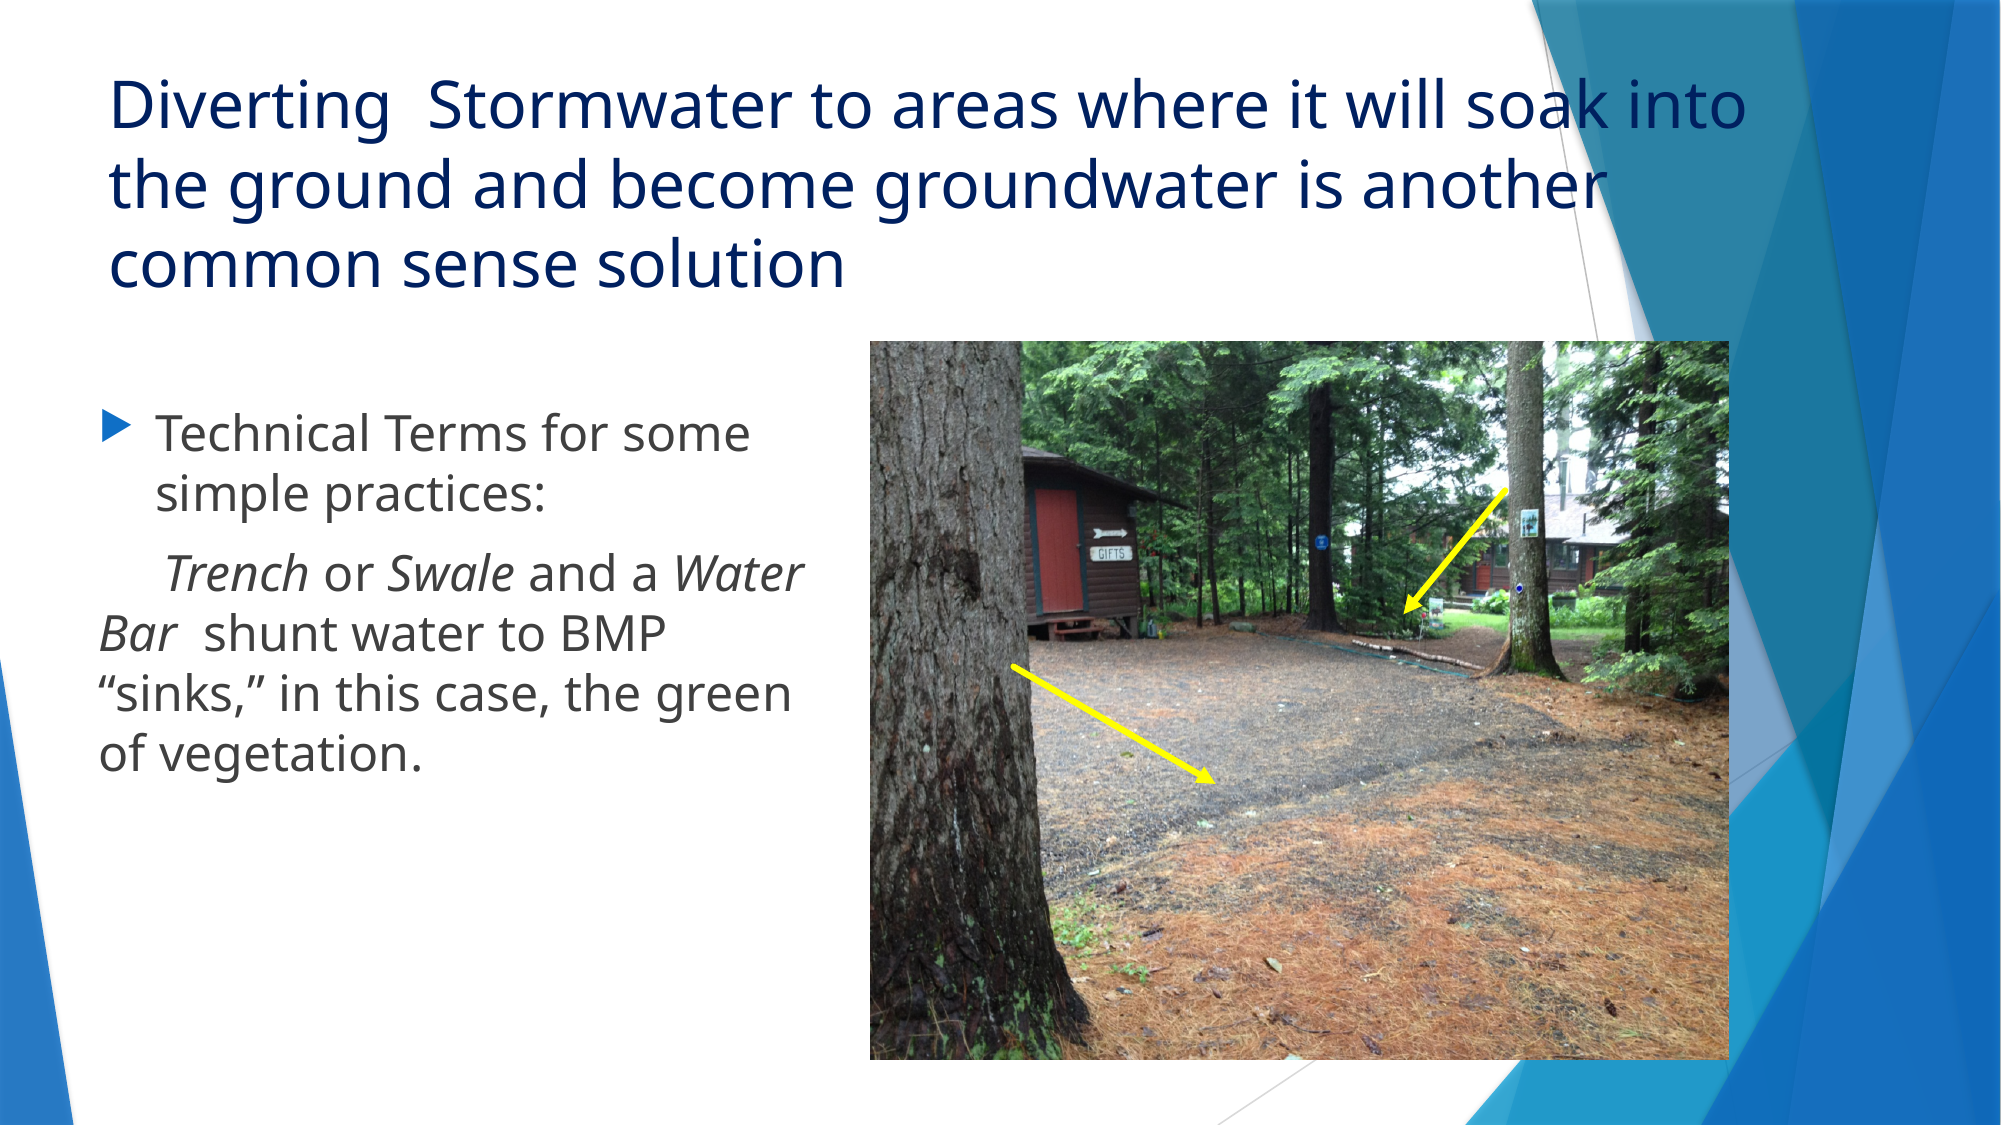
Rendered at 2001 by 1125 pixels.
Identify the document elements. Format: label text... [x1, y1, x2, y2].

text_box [1012, 665, 1217, 785]
title Diverting Stormwater to areas where it will soak into the ground and become groundwater is another common sense solution [93, 55, 1785, 311]
list Technical Terms for some simple practices: Trench or Swale and a Water Bar shunt water to BMP “sinks,” in this case, the green of vegetation. [83, 327, 870, 1092]
picture [869, 340, 1730, 1060]
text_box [1402, 489, 1506, 615]
